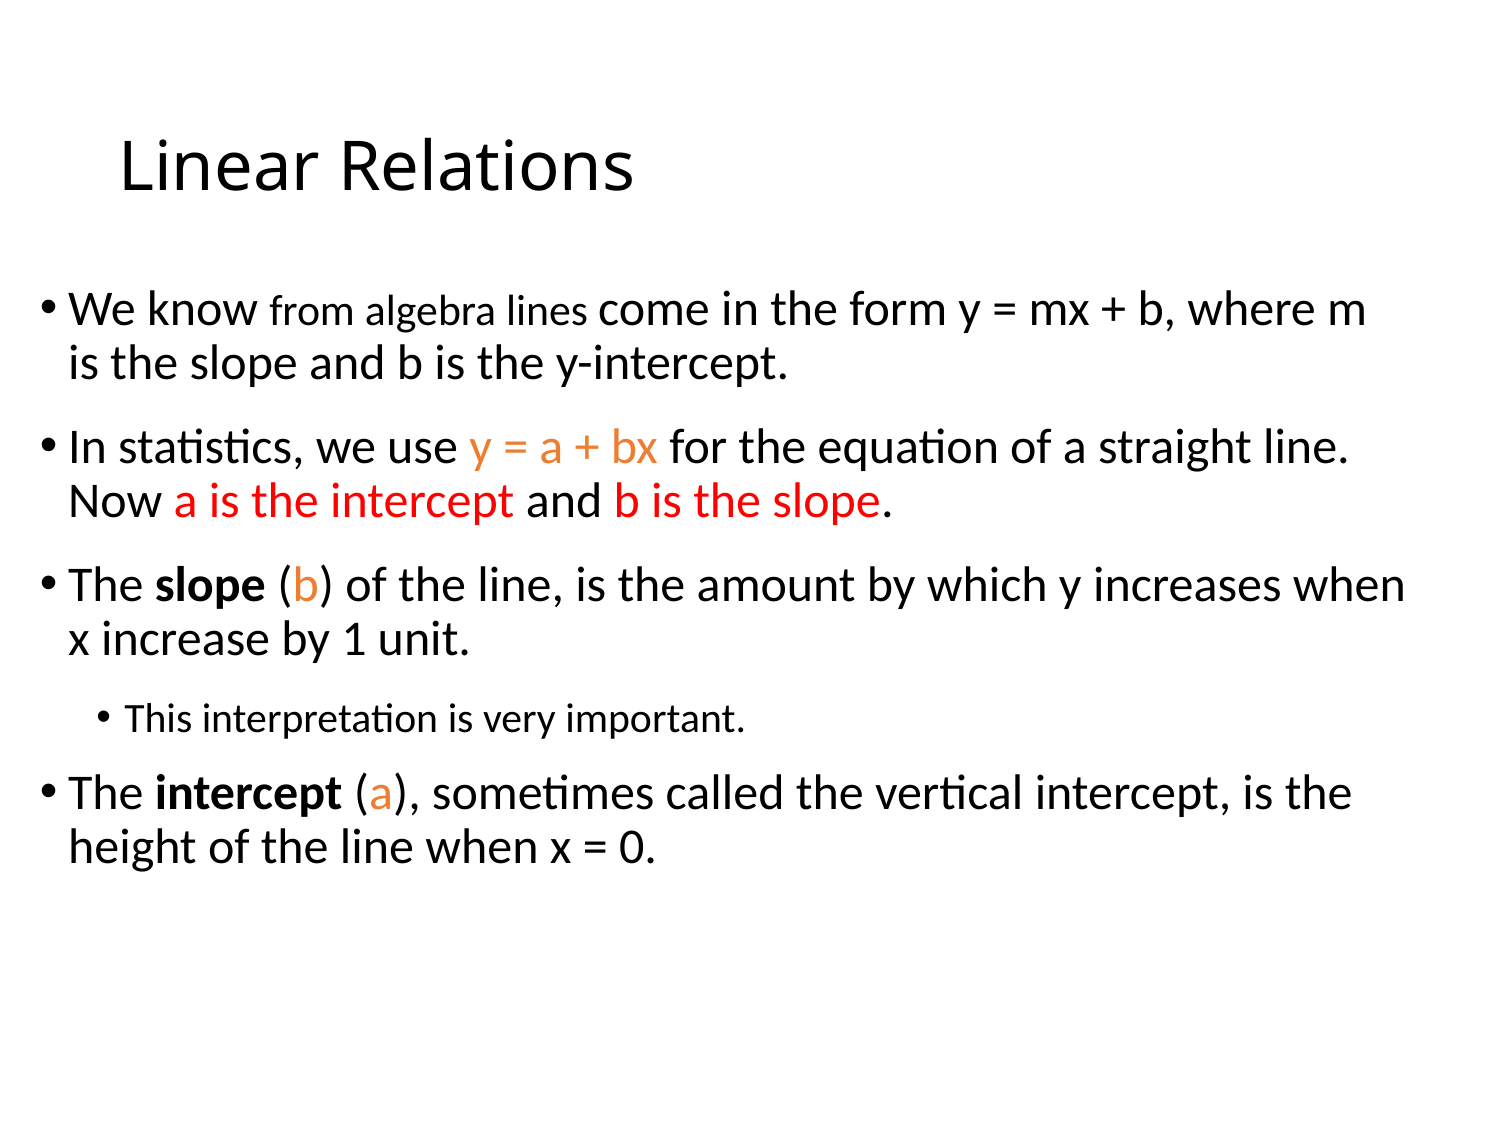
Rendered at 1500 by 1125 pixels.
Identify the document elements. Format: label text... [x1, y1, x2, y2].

list We know from algebra lines come in the form y = mx + b, where m is the slope and b is the y-intercept. In statistics, we use y = a + bx for the equation of a straight line. Now a is the intercept and b is the slope. The slope (b) of the line, is the amount by which y increases when x increase by 1 unit. This interpretation is very important. The intercept (a), sometimes called the vertical intercept, is the height of the line when x = 0. [24, 275, 1425, 1005]
title Linear Relations [103, 59, 1397, 275]
